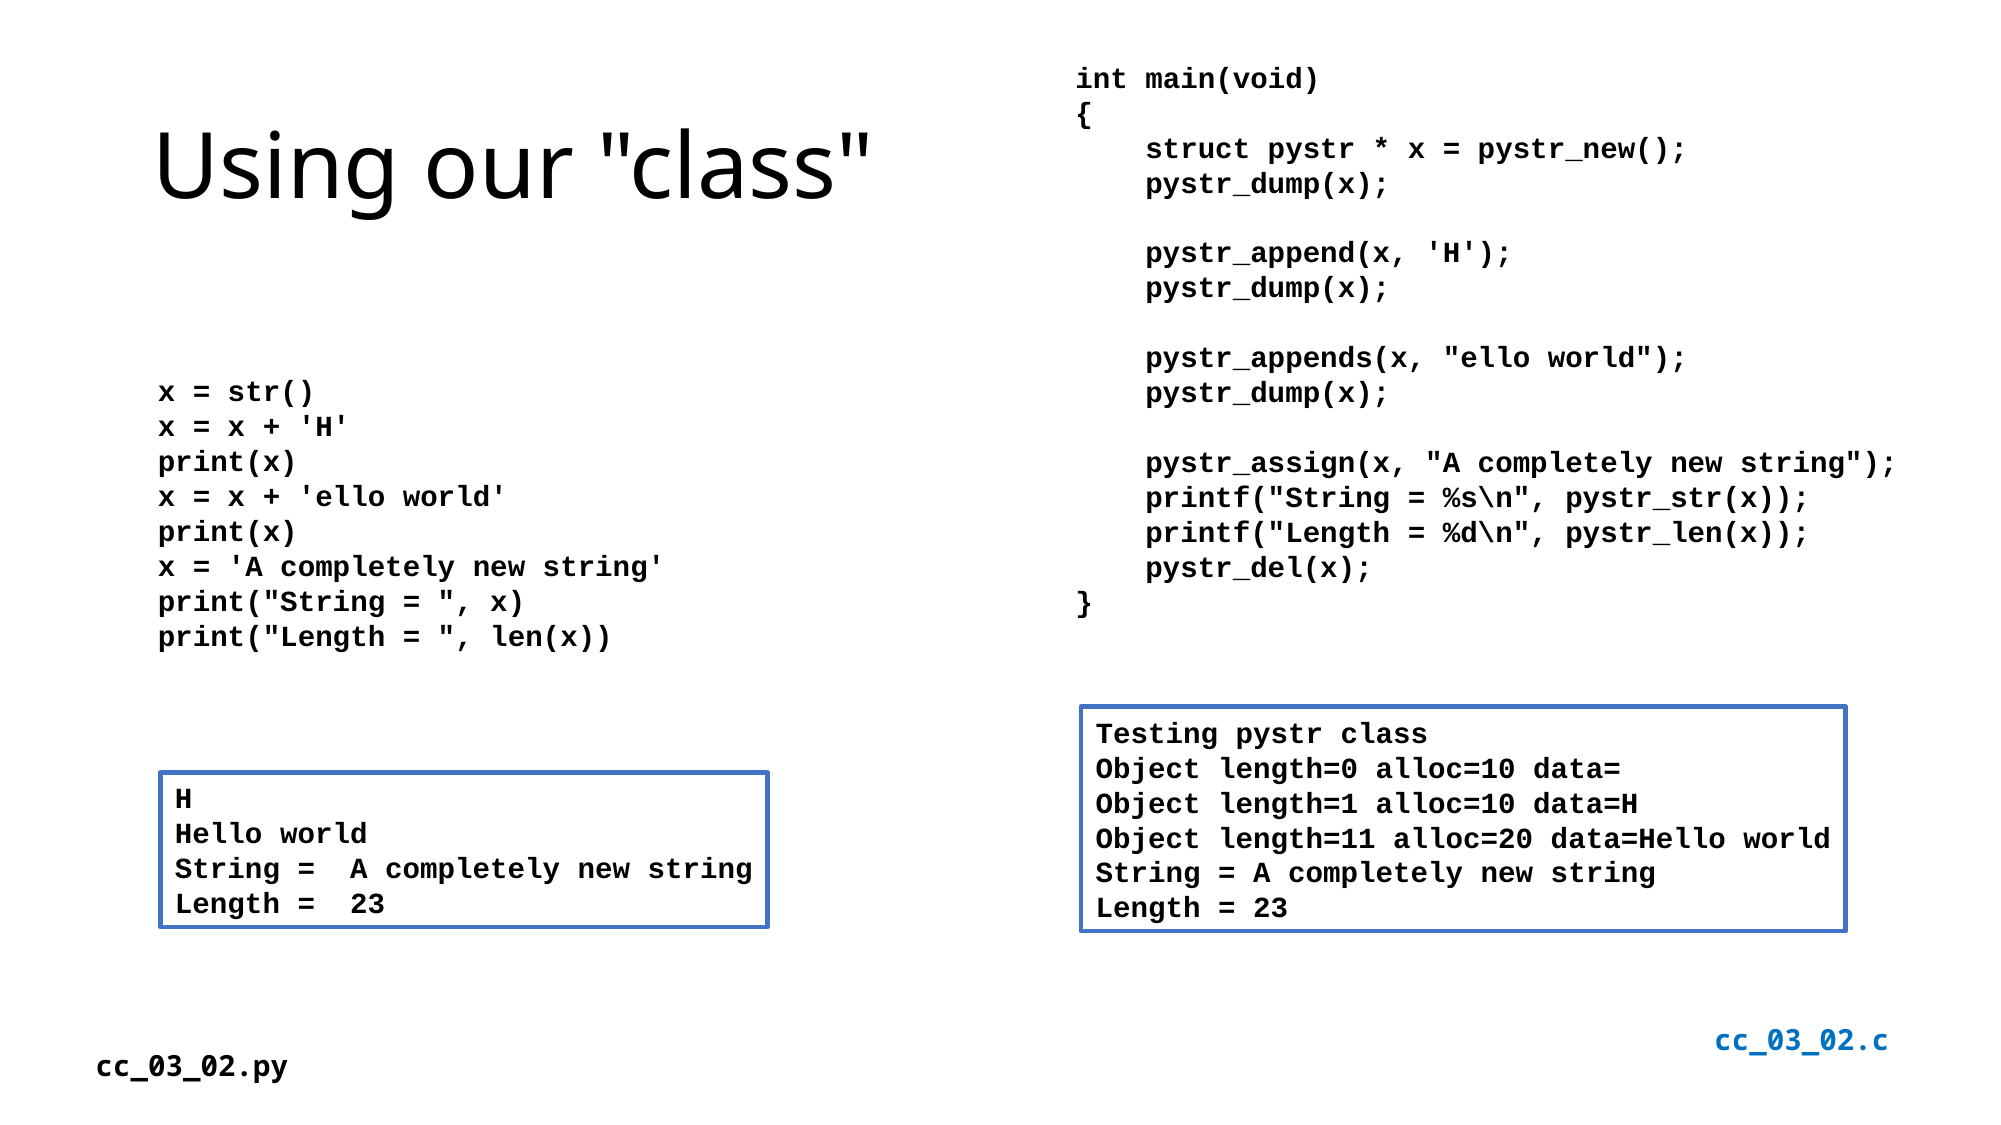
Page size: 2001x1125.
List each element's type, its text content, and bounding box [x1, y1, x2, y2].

text_box x = str() x = x + 'H' print(x) x = x + 'ello world' print(x) x = 'A completely new string' print("String = ", x) print("Length = ", len(x)) [143, 364, 1035, 660]
text_box int main(void) { struct pystr * x = pystr_new(); pystr_dump(x); pystr_append(x, 'H'); pystr_dump(x); pystr_appends(x, "ello world"); pystr_dump(x); pystr_assign(x, "A completely new string"); printf("String = %s\n", pystr_str(x)); printf("Length = %d\n", pystr_len(x)); pystr_del(x); } [1060, 51, 1913, 626]
title Using our "class" [137, 59, 996, 278]
text_box H Hello world String = A completely new string Length = 23 [160, 772, 768, 927]
text_box Testing pystr class Object length=0 alloc=10 data= Object length=1 alloc=10 data=H Object length=11 alloc=20 data=Hello world String = A completely new string Length = 23 [1080, 706, 1846, 932]
text_box cc_03_02.c [1699, 1014, 1973, 1064]
text_box cc_03_02.py [80, 1039, 355, 1090]
